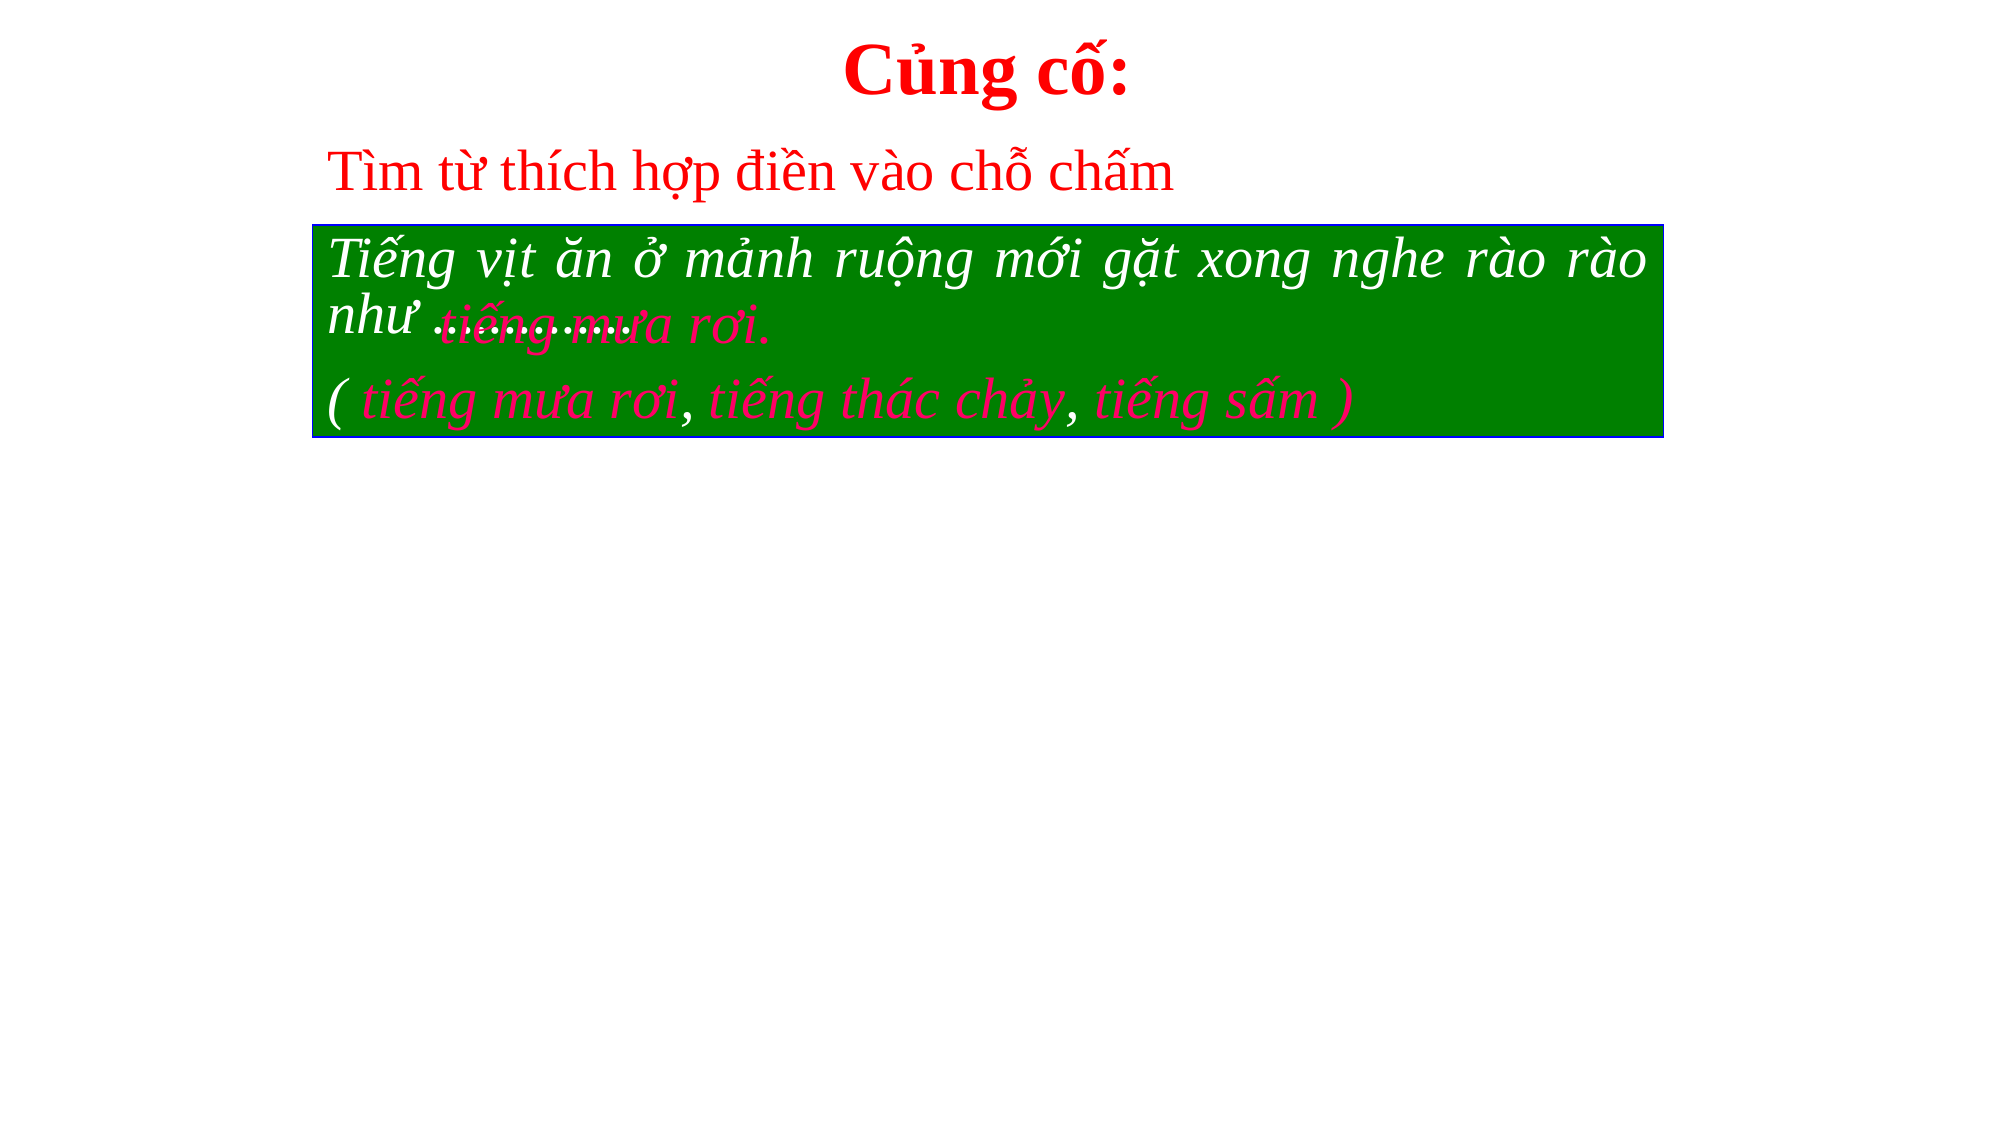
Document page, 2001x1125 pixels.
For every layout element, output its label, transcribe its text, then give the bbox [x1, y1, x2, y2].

text_box Tiếng vịt ăn ở mảnh ruộng mới gặt xong nghe rào rào như .............. ( tiếng mưa rơi, tiếng thác chảy, tiếng sấm ) [312, 224, 1664, 437]
text_box tiếng mưa rơi. [425, 277, 950, 363]
text_box Tìm từ thích hợp điền vào chỗ chấm [312, 125, 1475, 210]
text_box Củng cố: [762, 12, 1213, 118]
